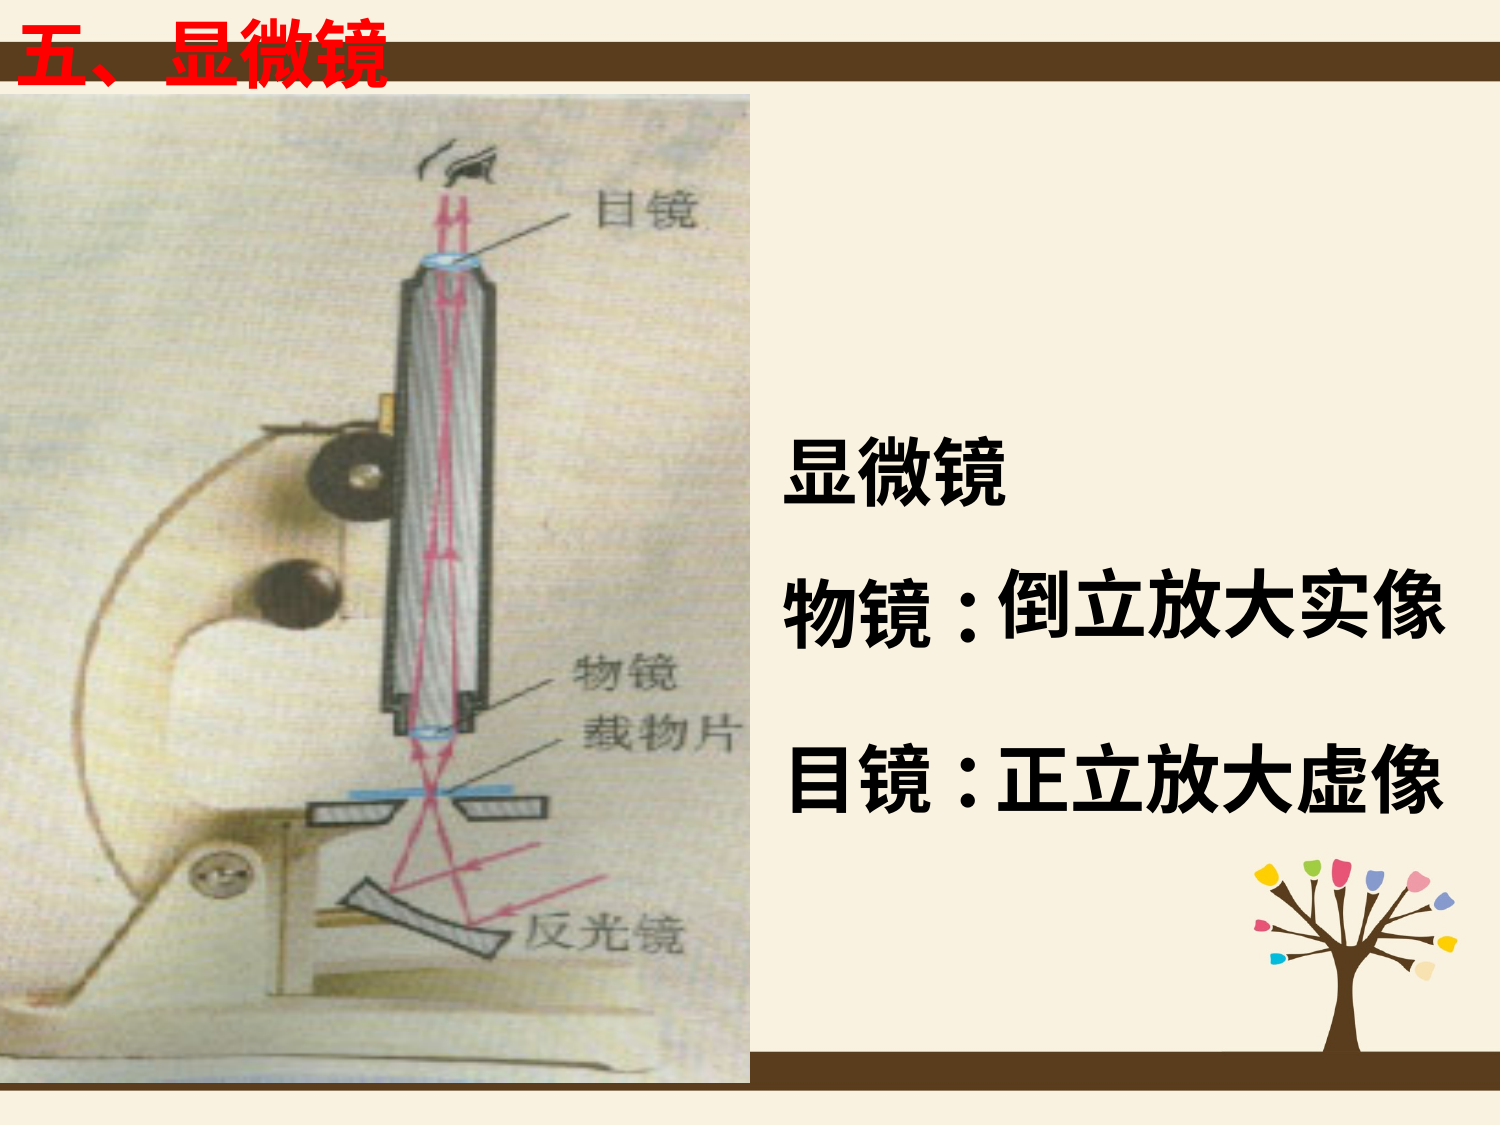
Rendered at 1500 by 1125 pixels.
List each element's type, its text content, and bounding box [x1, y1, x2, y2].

text_box 显微镜 [767, 418, 1040, 524]
text_box 物镜 ： [767, 560, 1051, 665]
text_box 五、显微镜 [0, 0, 827, 105]
text_box 目镜 ： [767, 725, 980, 831]
text_box 倒立放大实像 [982, 549, 1500, 655]
text_box 正立放大虚像 [980, 725, 1500, 831]
picture [0, 0, 1500, 1125]
